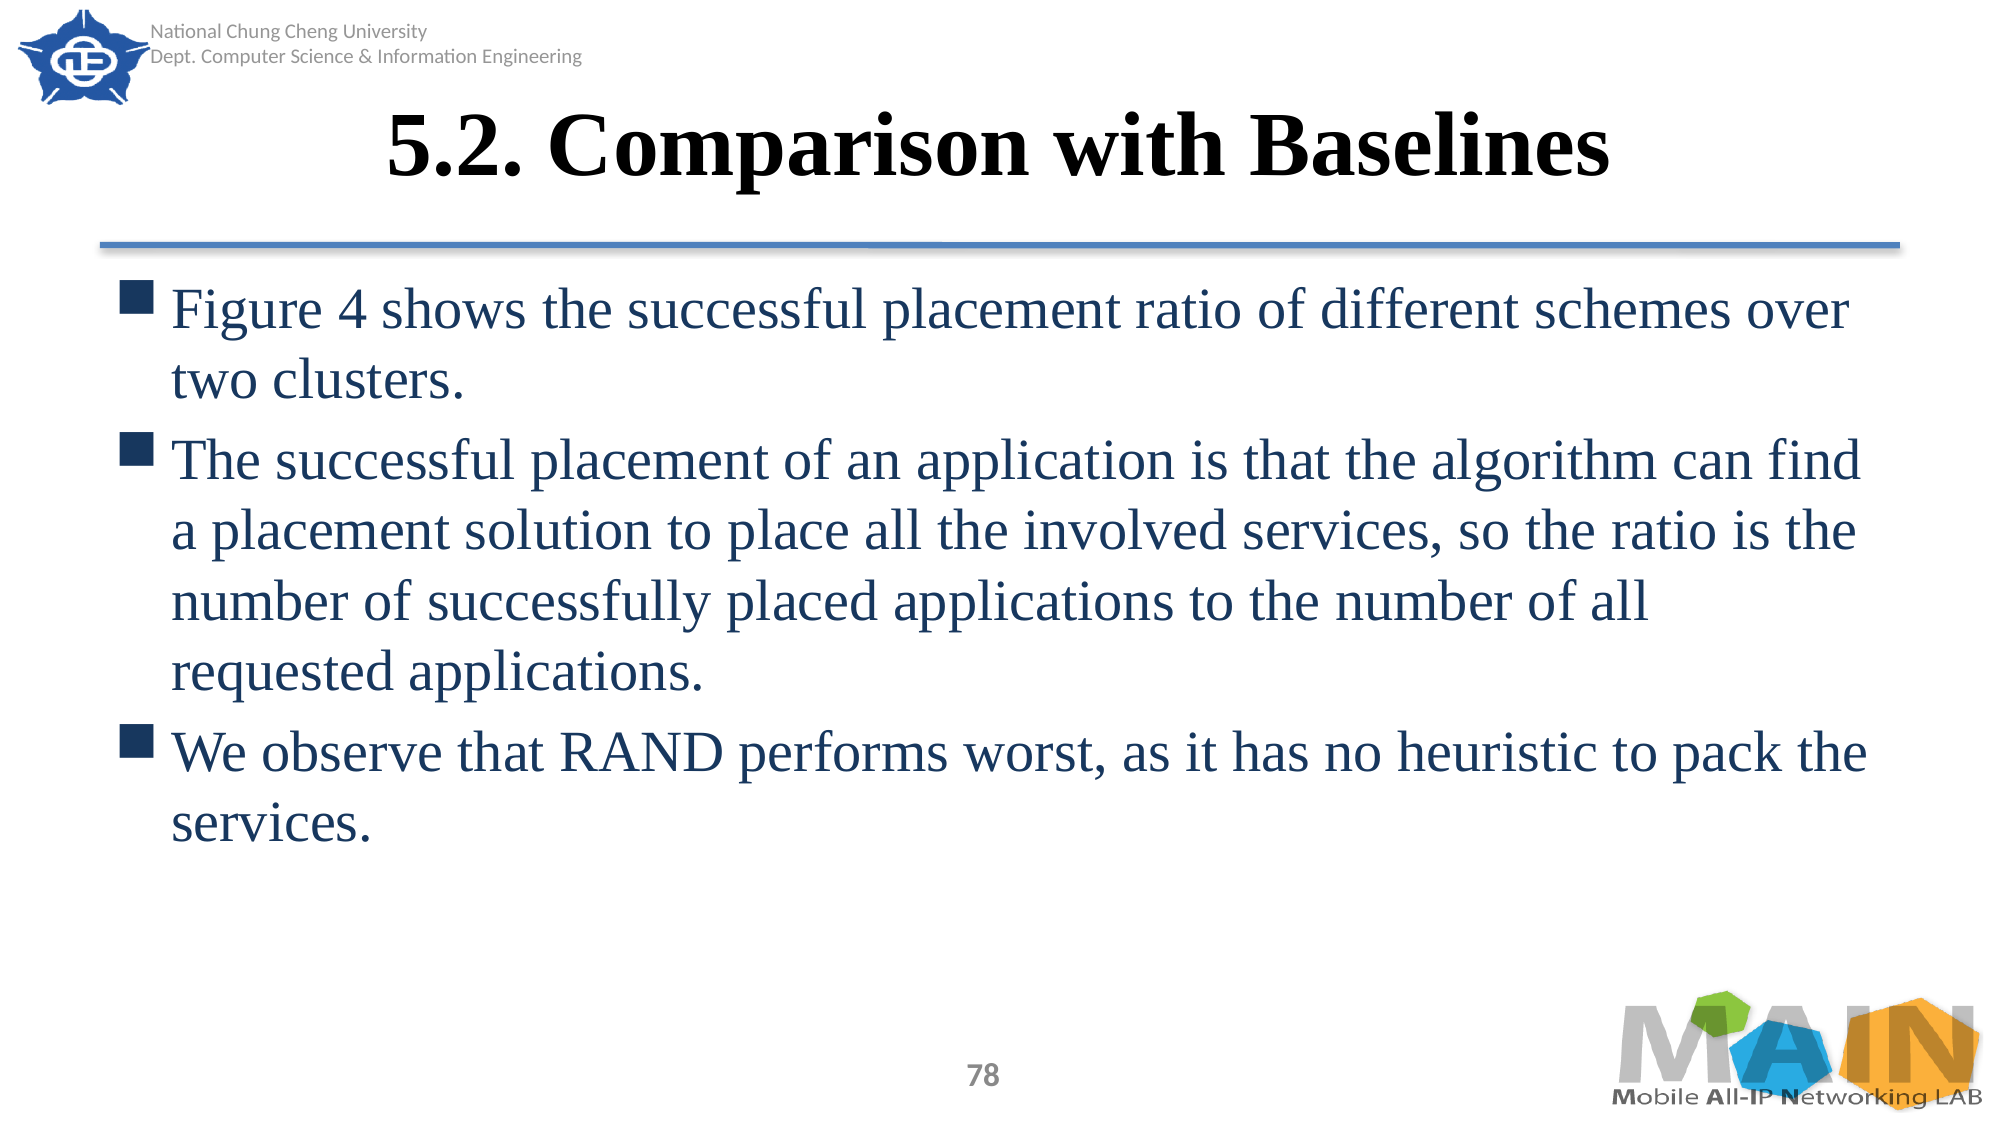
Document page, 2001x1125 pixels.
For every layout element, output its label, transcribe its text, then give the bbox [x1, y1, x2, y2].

title 5.2. Comparison with Baselines [99, 44, 1901, 233]
picture [0, 0, 168, 113]
picture [1400, 987, 1984, 1113]
list Figure 4 shows the successful placement ratio of different schemes over two clusters. The successful placement of an application is that the algorithm can find a placement solution to place all the involved services, so the ratio is the number of successfully placed applications to the number of all requested applications. We observe that RAND performs worst, as it has no heuristic to pack the services. [99, 262, 1901, 1006]
slide_number 78 [750, 1042, 1217, 1103]
